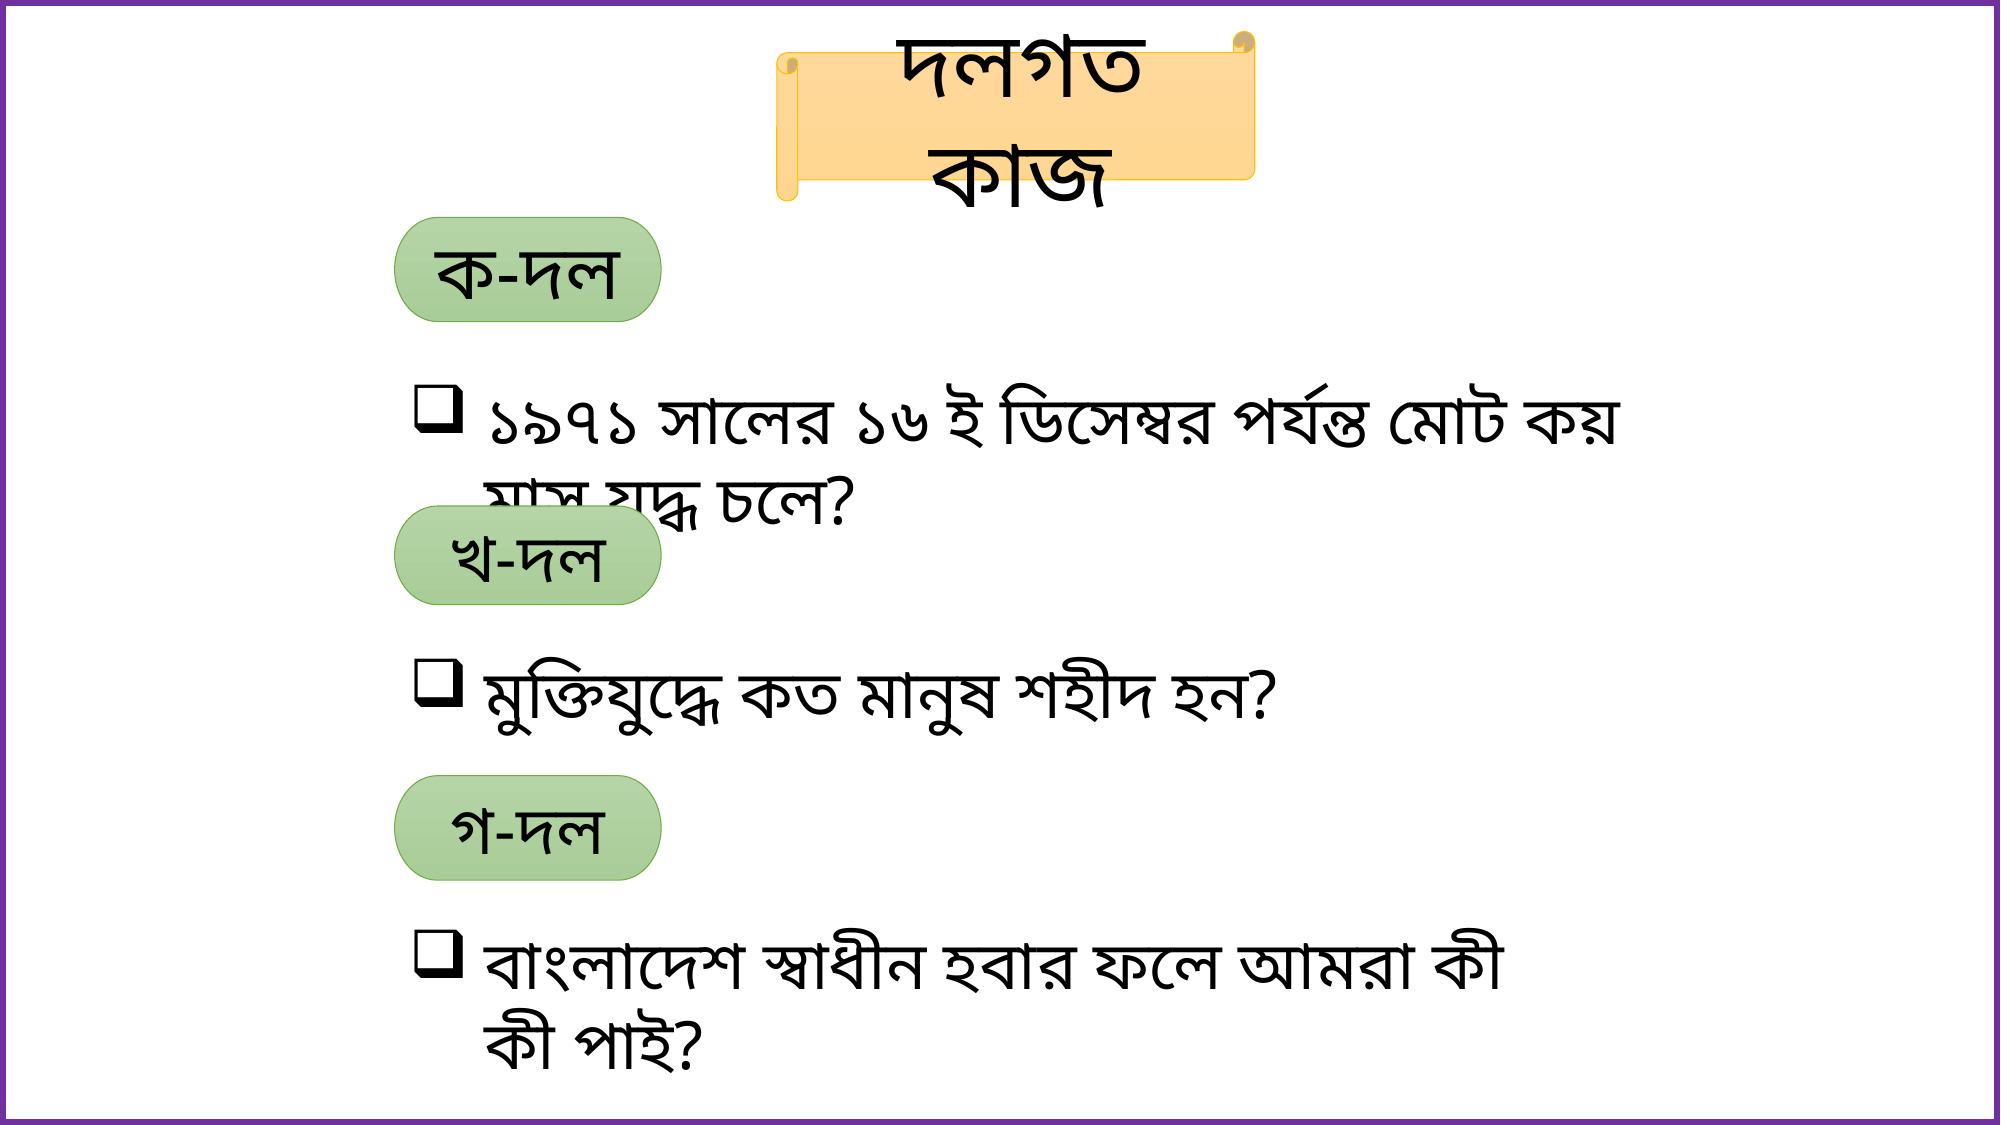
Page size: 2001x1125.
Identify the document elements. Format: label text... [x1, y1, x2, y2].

text_box মুক্তিযুদ্ধে কত মানুষ শহীদ হন? [394, 644, 1625, 739]
text_box দলগত কাজ [776, 30, 1256, 202]
text_box খ-দল [394, 505, 662, 606]
text_box ক-দল [394, 216, 662, 323]
text_box [0, 0, 2000, 1125]
text_box গ-দল [394, 775, 662, 881]
text_box বাংলাদেশ স্বাধীন হবার ফলে আমরা কী কী পাই? [394, 915, 1546, 1091]
text_box ১৯৭১ সালের ১৬ ই ডিসেম্বর পর্যন্ত মোট কয় মাস যুদ্ধ চলে? [394, 370, 1710, 546]
